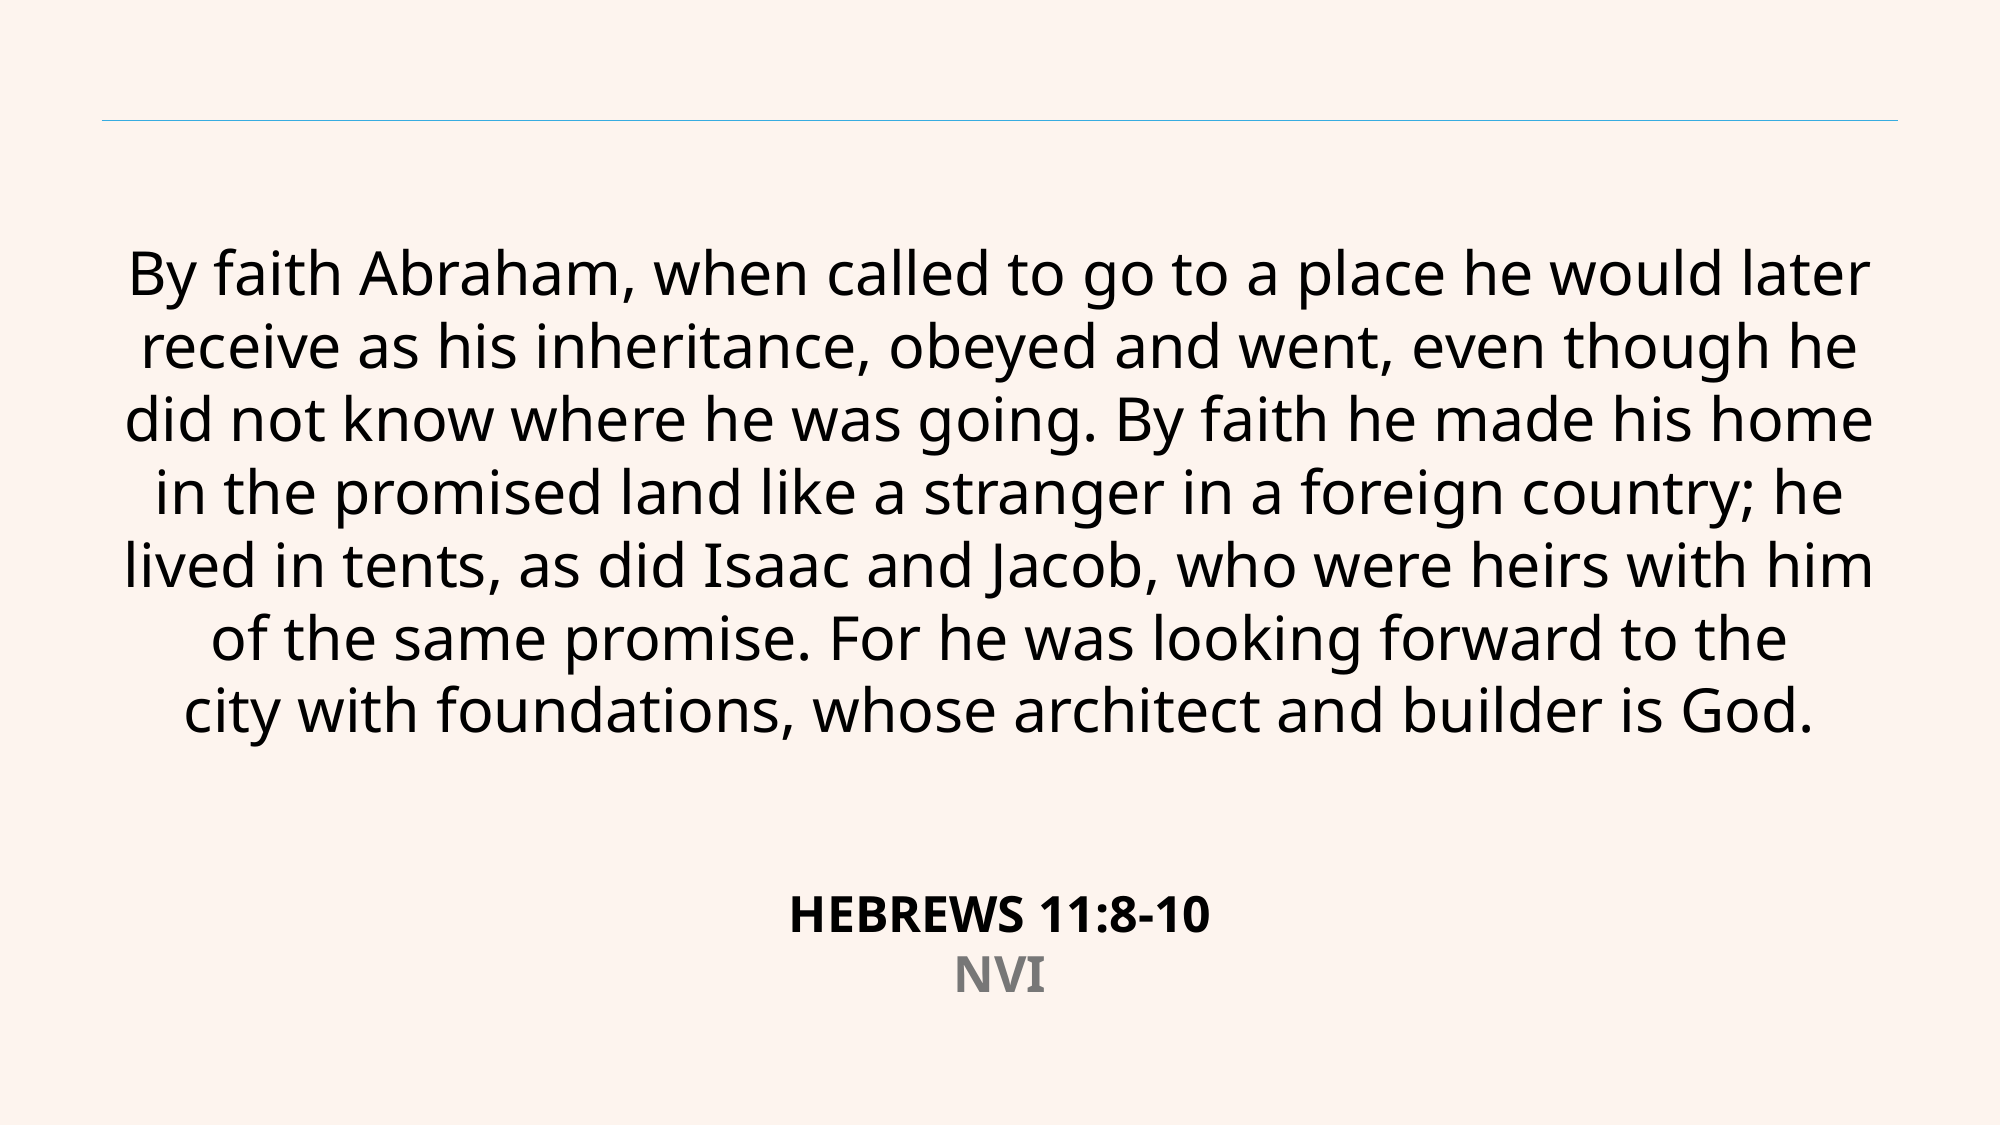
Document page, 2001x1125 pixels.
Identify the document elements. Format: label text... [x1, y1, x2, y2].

list By faith Abraham, when called to go to a place he would later receive as his inheritance, obeyed and went, even though he did not know where he was going. By faith he made his home in the promised land like a stranger in a foreign country; he lived in tents, as did Isaac and Jacob, who were heirs with him of the same promise. For he was looking forward to the city with foundations, whose architect and builder is God. [108, 227, 1892, 771]
text_box HEBREWS 11:8-10 NVI [687, 874, 1313, 1056]
